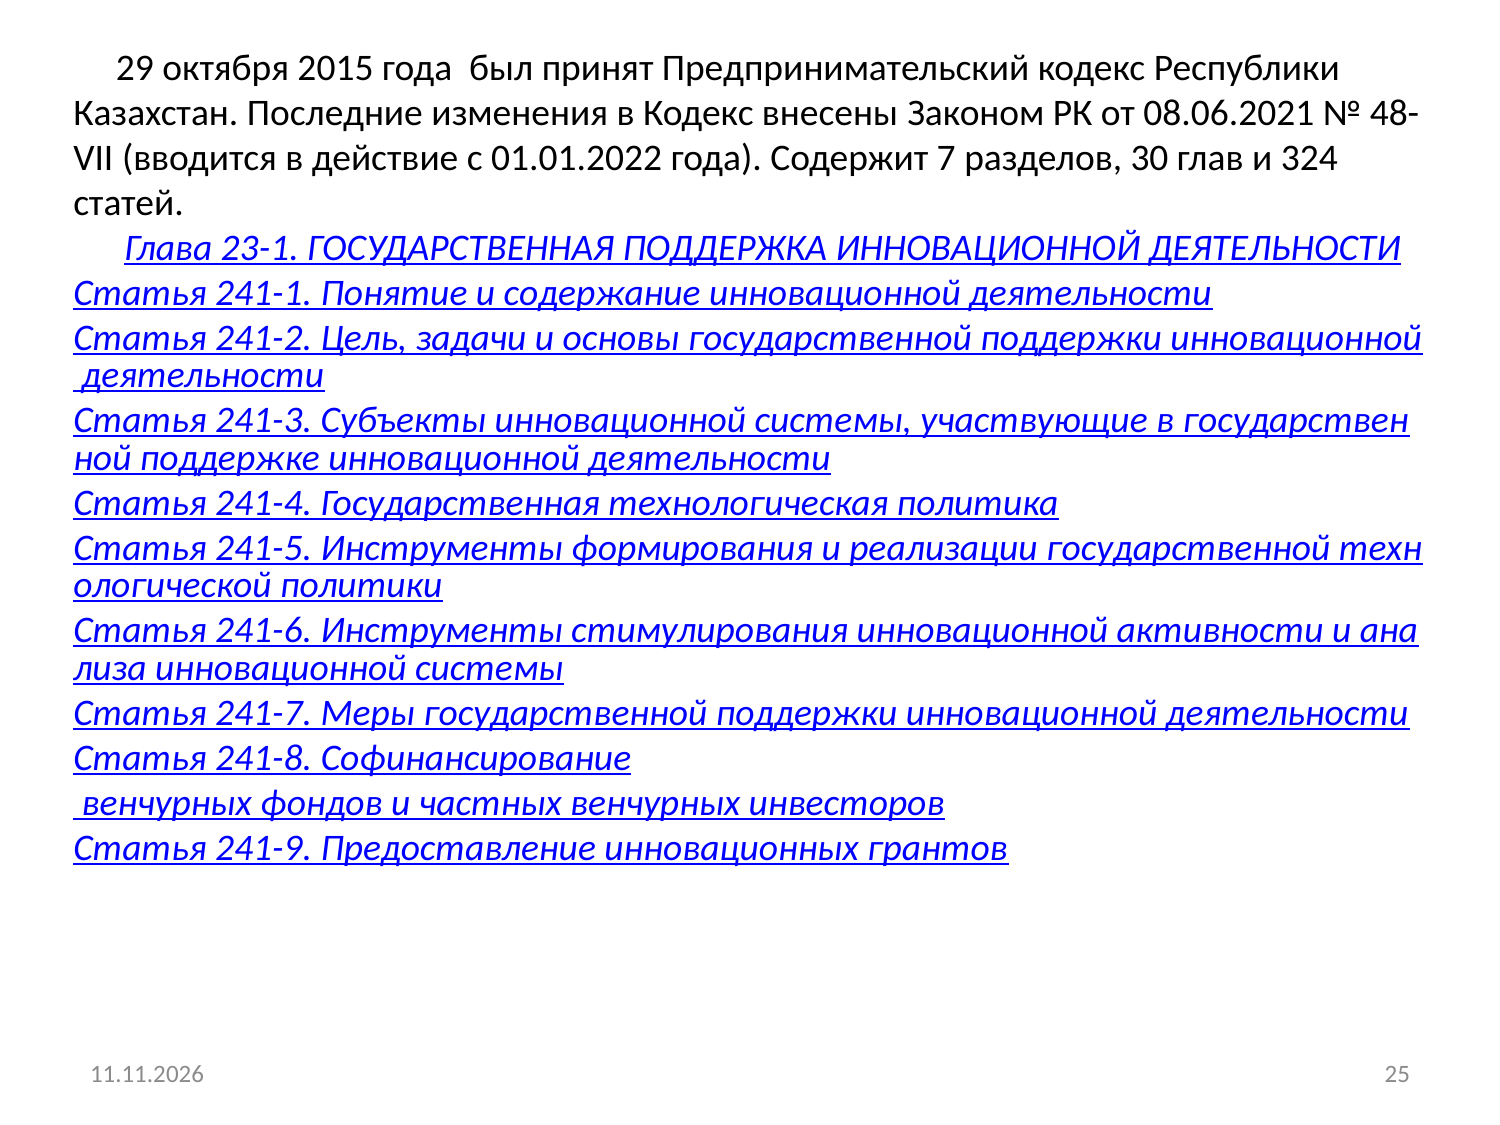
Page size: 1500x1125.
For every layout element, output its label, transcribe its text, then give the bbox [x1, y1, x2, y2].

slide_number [75, 1042, 425, 1103]
text_box 29 октября 2015 года был принят Предпринимательский кодекс Республики Казахстан. Последние изменения в Кодекс внесены Законом РК от 08.06.2021 № 48-VII (вводится в действие с 01.01.2022 года). Содержит 7 разделов, 30 глав и 324 статей. Глава 23-1. ГОСУДАРСТВЕННАЯ ПОДДЕРЖКА ИННОВАЦИОННОЙ ДЕЯТЕЛЬНОСТИ Статья 241-1. Понятие и содержание инновационной деятельности Статья 241-2. Цель, задачи и основы государственной поддержки инновационной деятельности Статья 241-3. Субъекты инновационной системы, участвующие в государственной поддержке инновационной деятельности Статья 241-4. Государственная технологическая политика Статья 241-5. Инструменты формирования и реализации государственной технологической политики Статья 241-6. Инструменты стимулирования инновационной активности и анализа инновационной системы Статья 241-7. Меры государственной поддержки инновационной деятельности Статья 241-8. Софинансирование венчурных фондов и частных венчурных инвесторов Статья 241-9. Предоставление инновационных грантов [58, 35, 1442, 770]
slide_number 25 [1074, 1042, 1425, 1103]
